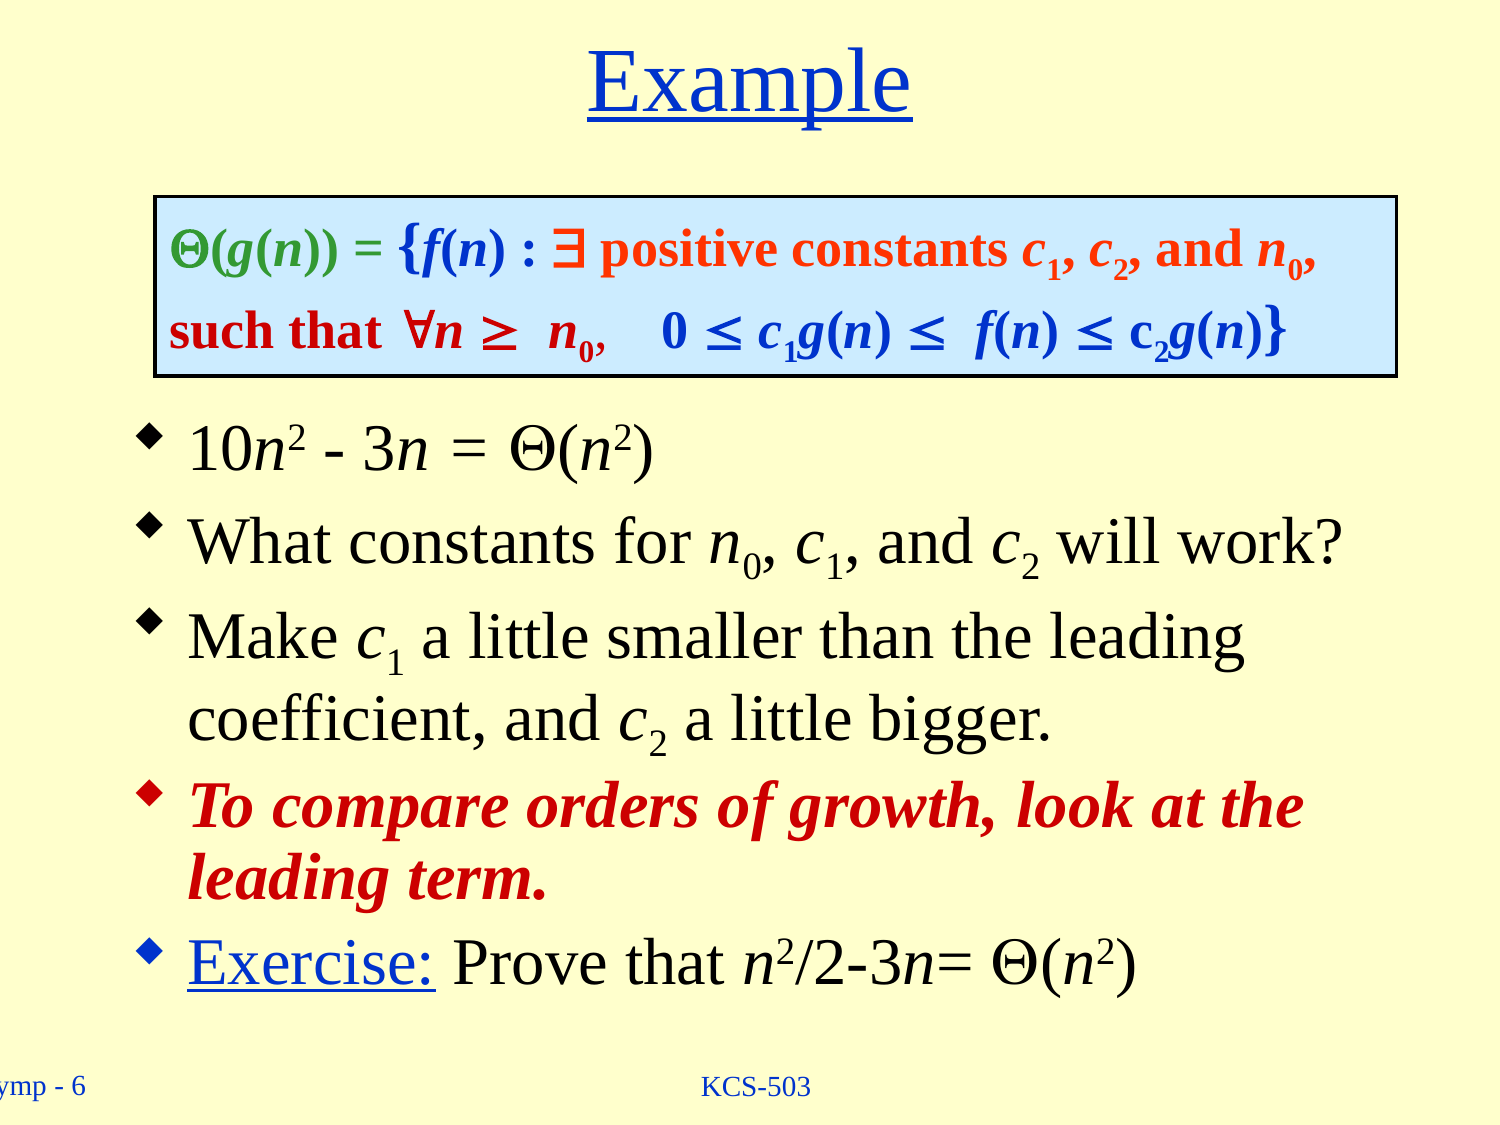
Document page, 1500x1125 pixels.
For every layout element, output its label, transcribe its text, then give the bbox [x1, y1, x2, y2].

list 10n2 - 3n = Q(n2) What constants for n0, c1, and c2 will work? Make c1 a little smaller than the leading coefficient, and c2 a little bigger. To compare orders of growth, look at the leading term. Exercise: Prove that n2/2-3n= Q(n2) [115, 404, 1427, 1042]
footer KCS-503 [599, 1046, 913, 1123]
text_box (g(n)) = {f(n) :  positive constants c1, c2, and n0, such that n  n0, 0  c1g(n)  f(n)  c2g(n)} [154, 196, 1397, 377]
title Example [0, 0, 1500, 151]
